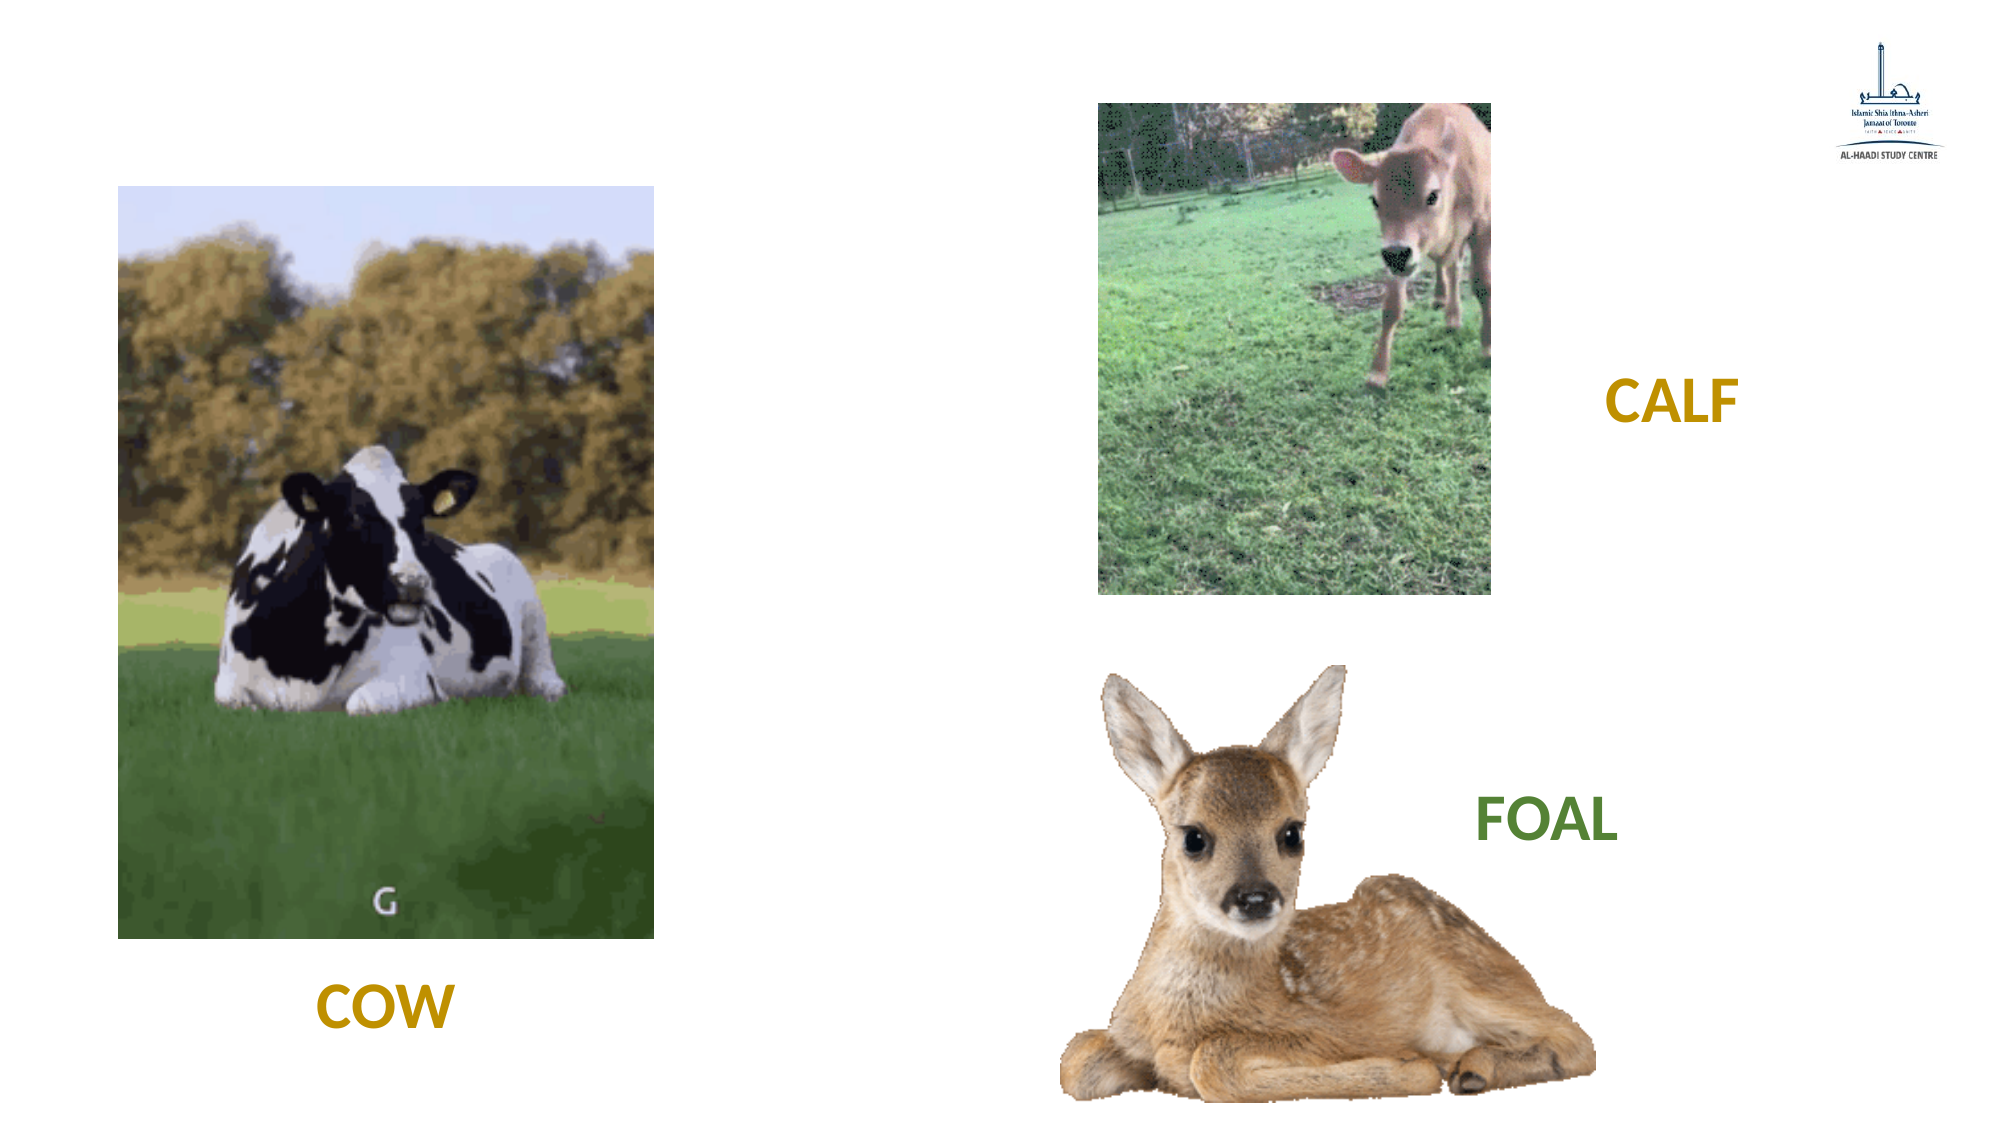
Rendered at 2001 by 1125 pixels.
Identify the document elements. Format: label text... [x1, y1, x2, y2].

picture [1060, 665, 1596, 1103]
picture [1822, 20, 1959, 170]
picture [1098, 103, 1491, 595]
text_box FOAL [1596, 766, 1767, 862]
text_box CALF [1533, 348, 1814, 444]
picture [118, 186, 654, 939]
text_box COW [166, 954, 606, 1049]
